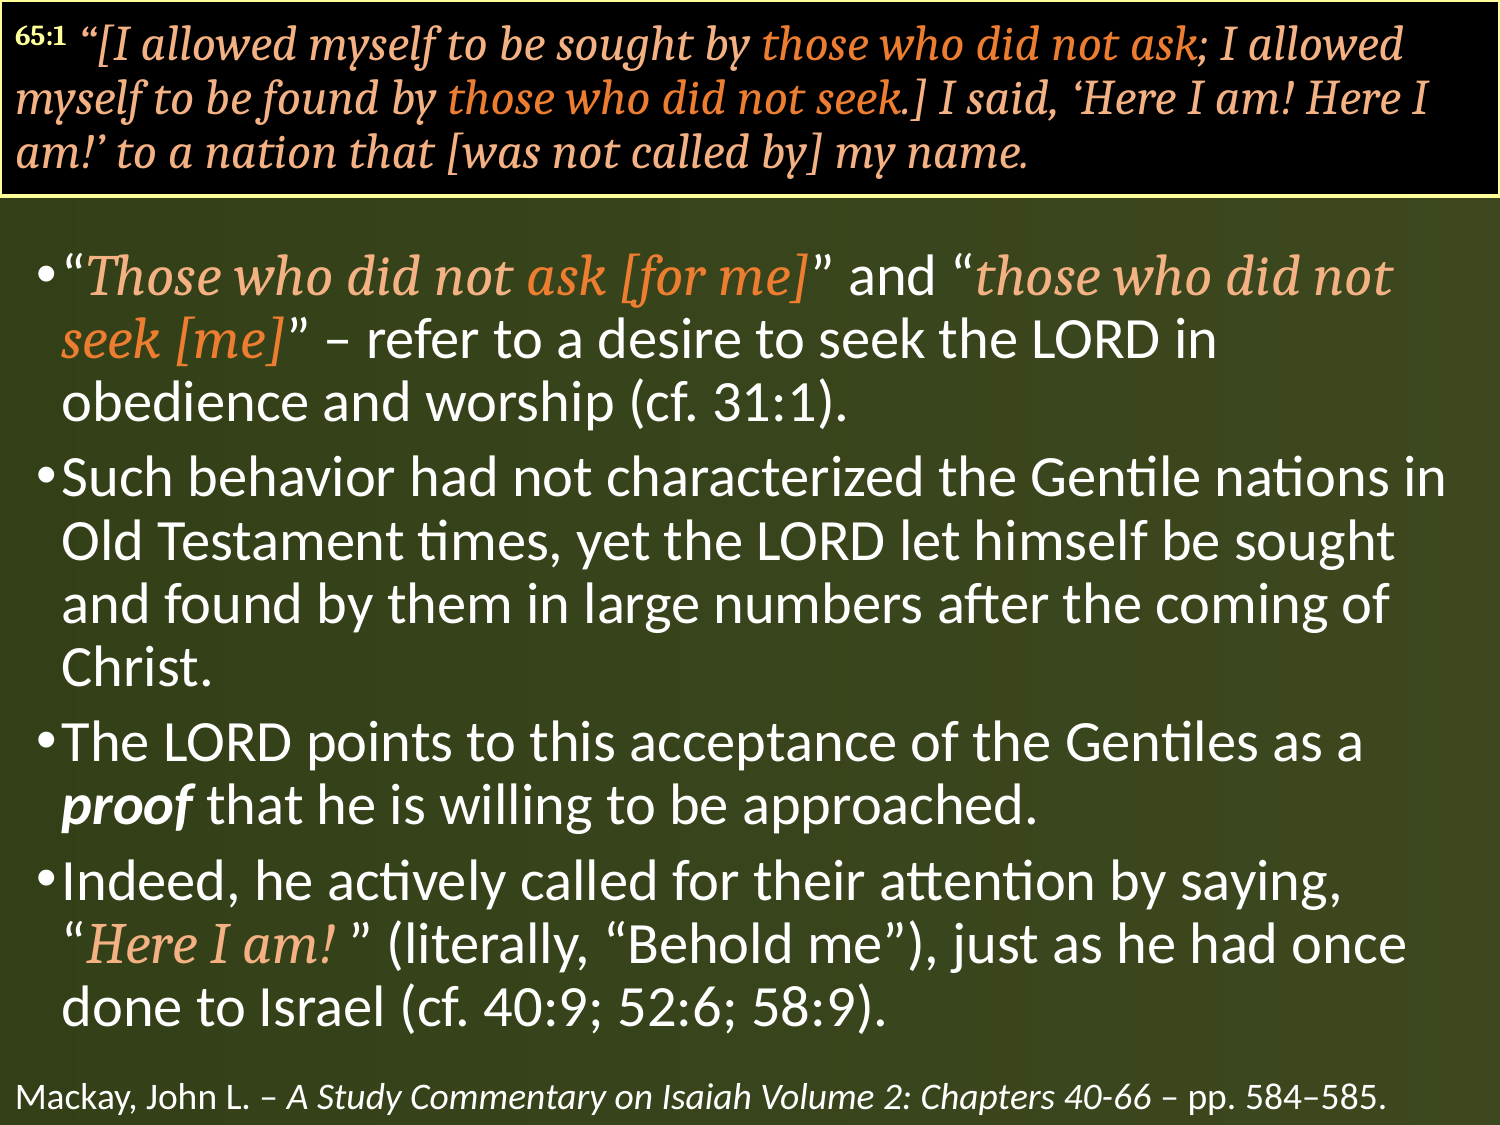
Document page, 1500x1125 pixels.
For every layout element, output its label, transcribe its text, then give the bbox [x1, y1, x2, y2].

text_box 65:1 “[I allowed myself to be sought by those who did not ask; I allowed myself to be found by those who did not seek.] I said, ‘Here I am! Here I am!’ to a nation that [was not called by] my name. [0, 0, 1500, 197]
list “Those who did not ask [for me]” and “those who did not seek [me]” – refer to a desire to seek the LORD in obedience and worship (cf. 31:1). Such behavior had not characterized the Gentile nations in Old Testament times, yet the LORD let himself be sought and found by them in large numbers after the coming of Christ. The LORD points to this acceptance of the Gentiles as a proof that he is willing to be approached. Indeed, he actively called for their attention by saying, “Here I am! ” (literally, “Behold me”), just as he had once done to Israel (cf. 40:9; 52:6; 58:9). [20, 237, 1469, 1064]
text_box Mackay, John L. – A Study Commentary on Isaiah Volume 2: Chapters 40-66 – pp. 584–585. [0, 1064, 1500, 1125]
